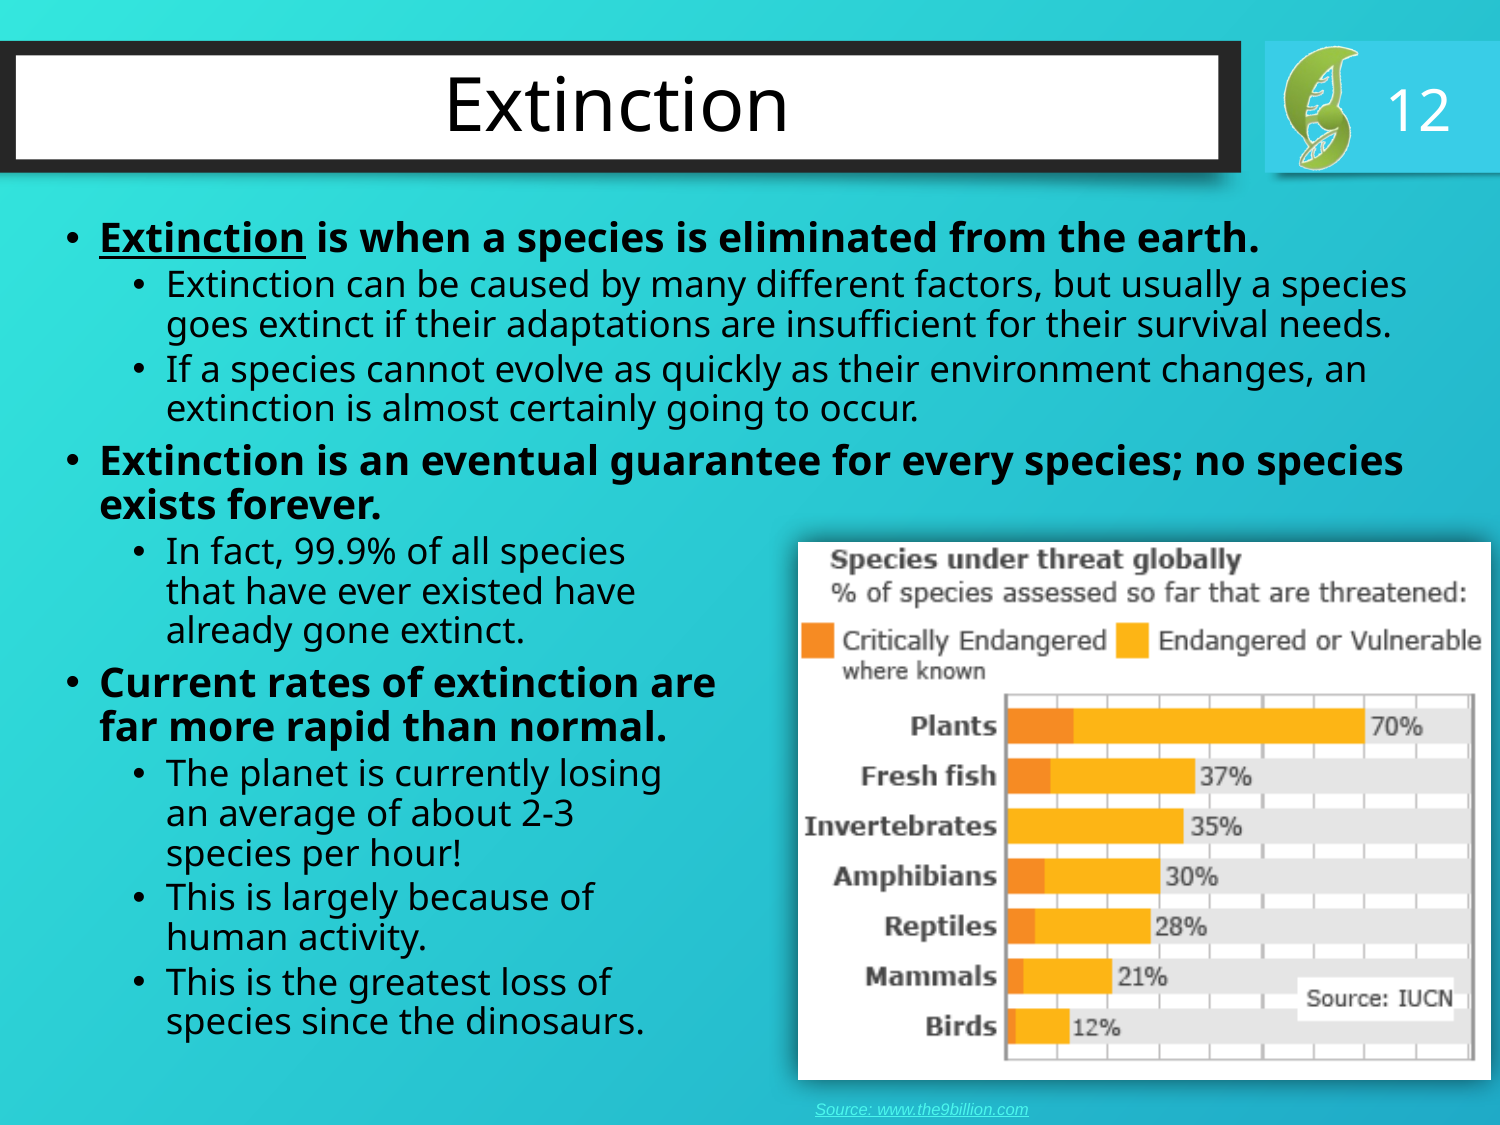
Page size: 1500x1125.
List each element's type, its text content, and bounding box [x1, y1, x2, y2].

list Extinction is when a species is eliminated from the earth. Extinction can be caused by many different factors, but usually a species goes extinct if their adaptations are insufficient for their survival needs. If a species cannot evolve as quickly as their environment changes, an extinction is almost certainly going to occur. Extinction is an eventual guarantee for every species; no species exists forever. In fact, 99.9% of all species that have ever existed have already gone extinct. Current rates of extinction are far more rapid than normal. The planet is currently losing an average of about 2-3 species per hour! This is largely because of human activity. This is the greatest loss of species since the dinosaurs. [50, 209, 1439, 1080]
slide_number 12 [1370, 59, 1478, 165]
picture [0, 171, 1251, 203]
picture [798, 542, 1491, 1080]
text_box Source: www.the9billion.com [800, 1091, 1045, 1125]
title Extinction [15, 55, 1219, 160]
picture [1256, 26, 1500, 187]
